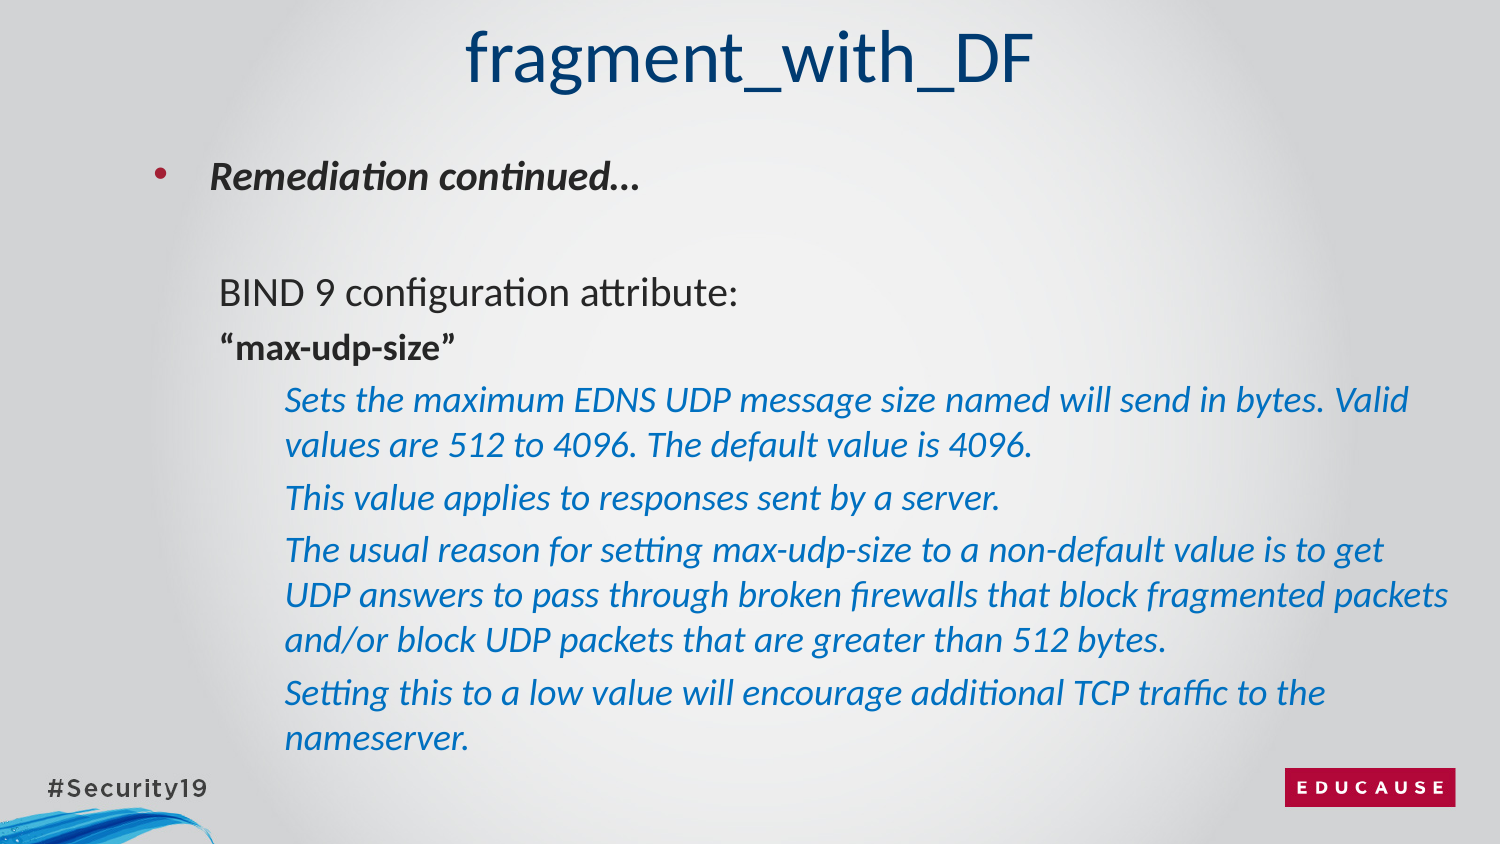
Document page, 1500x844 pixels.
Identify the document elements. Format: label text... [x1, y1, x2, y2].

title fragment_with_DF [30, 0, 1471, 142]
picture [0, 0, 1500, 844]
list Remediation continued… BIND 9 configuration attribute: “max-udp-size” Sets the maximum EDNS UDP message size named will send in bytes. Valid values are 512 to 4096. The default value is 4096. This value applies to responses sent by a server. The usual reason for setting max-udp-size to a non-default value is to get UDP answers to pass through broken firewalls that block fragmented packets and/or block UDP packets that are greater than 512 bytes. Setting this to a low value will encourage additional TCP traffic to the nameserver. [138, 142, 1471, 741]
